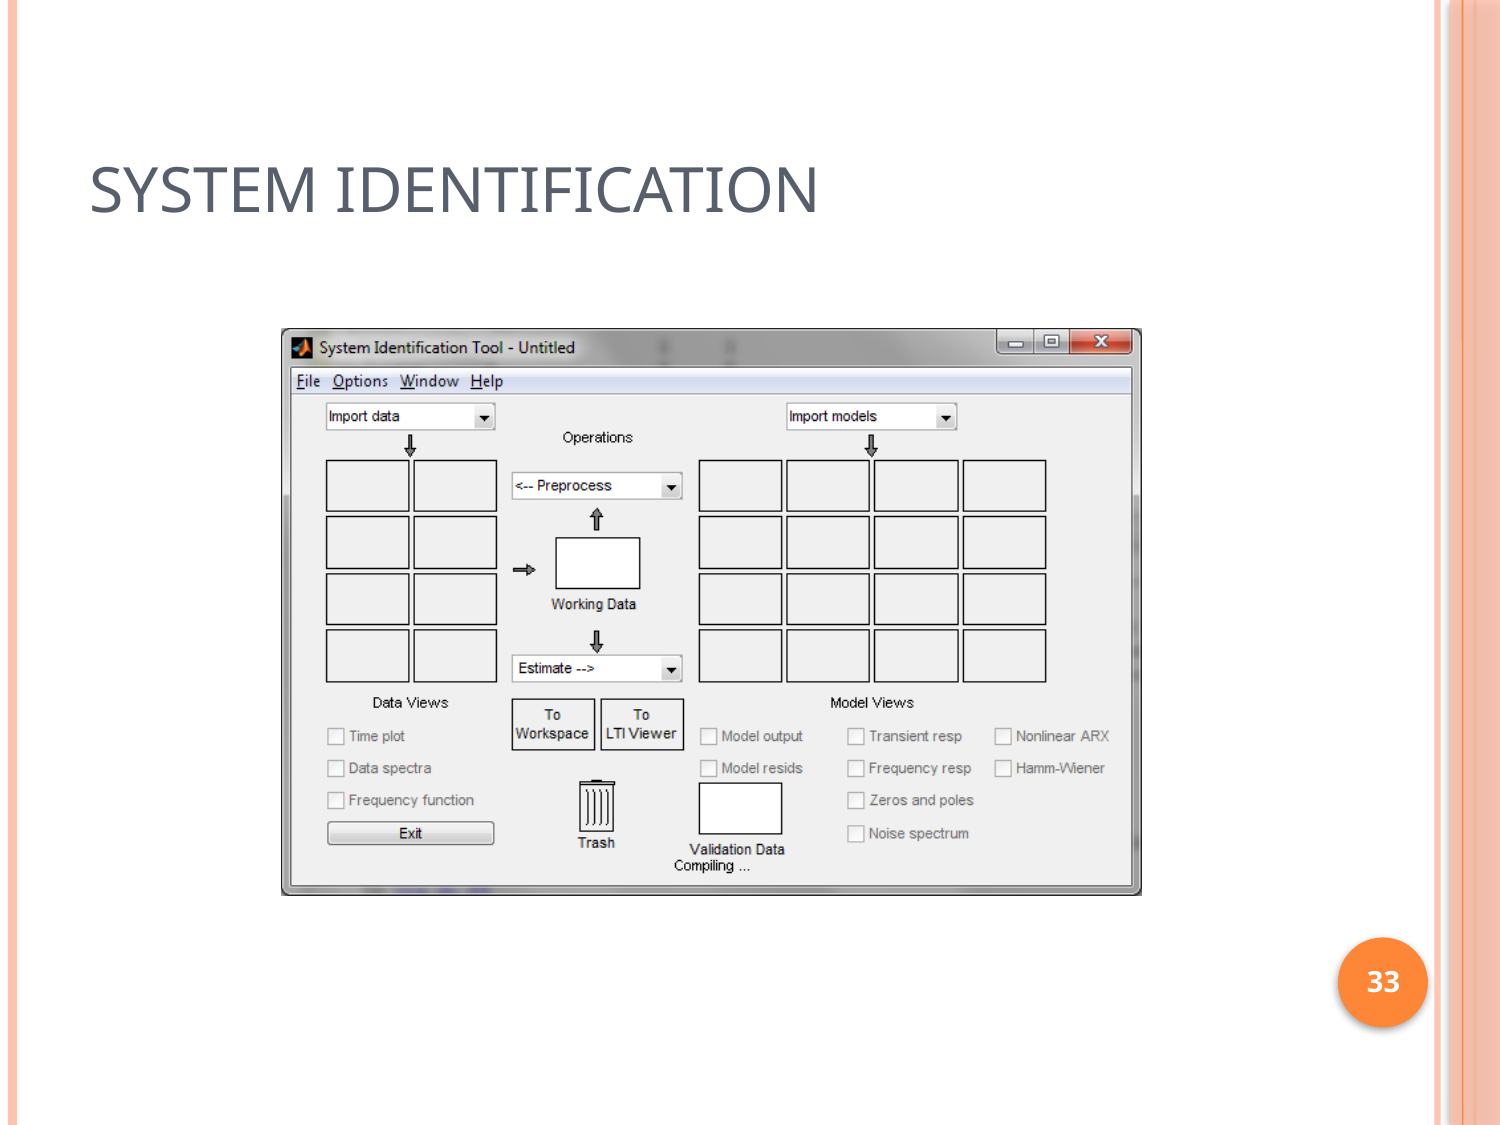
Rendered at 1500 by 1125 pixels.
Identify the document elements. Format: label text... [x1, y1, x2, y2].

slide_number 33 [1333, 940, 1434, 1027]
title System Identification [75, 45, 1300, 233]
picture [280, 327, 1143, 897]
